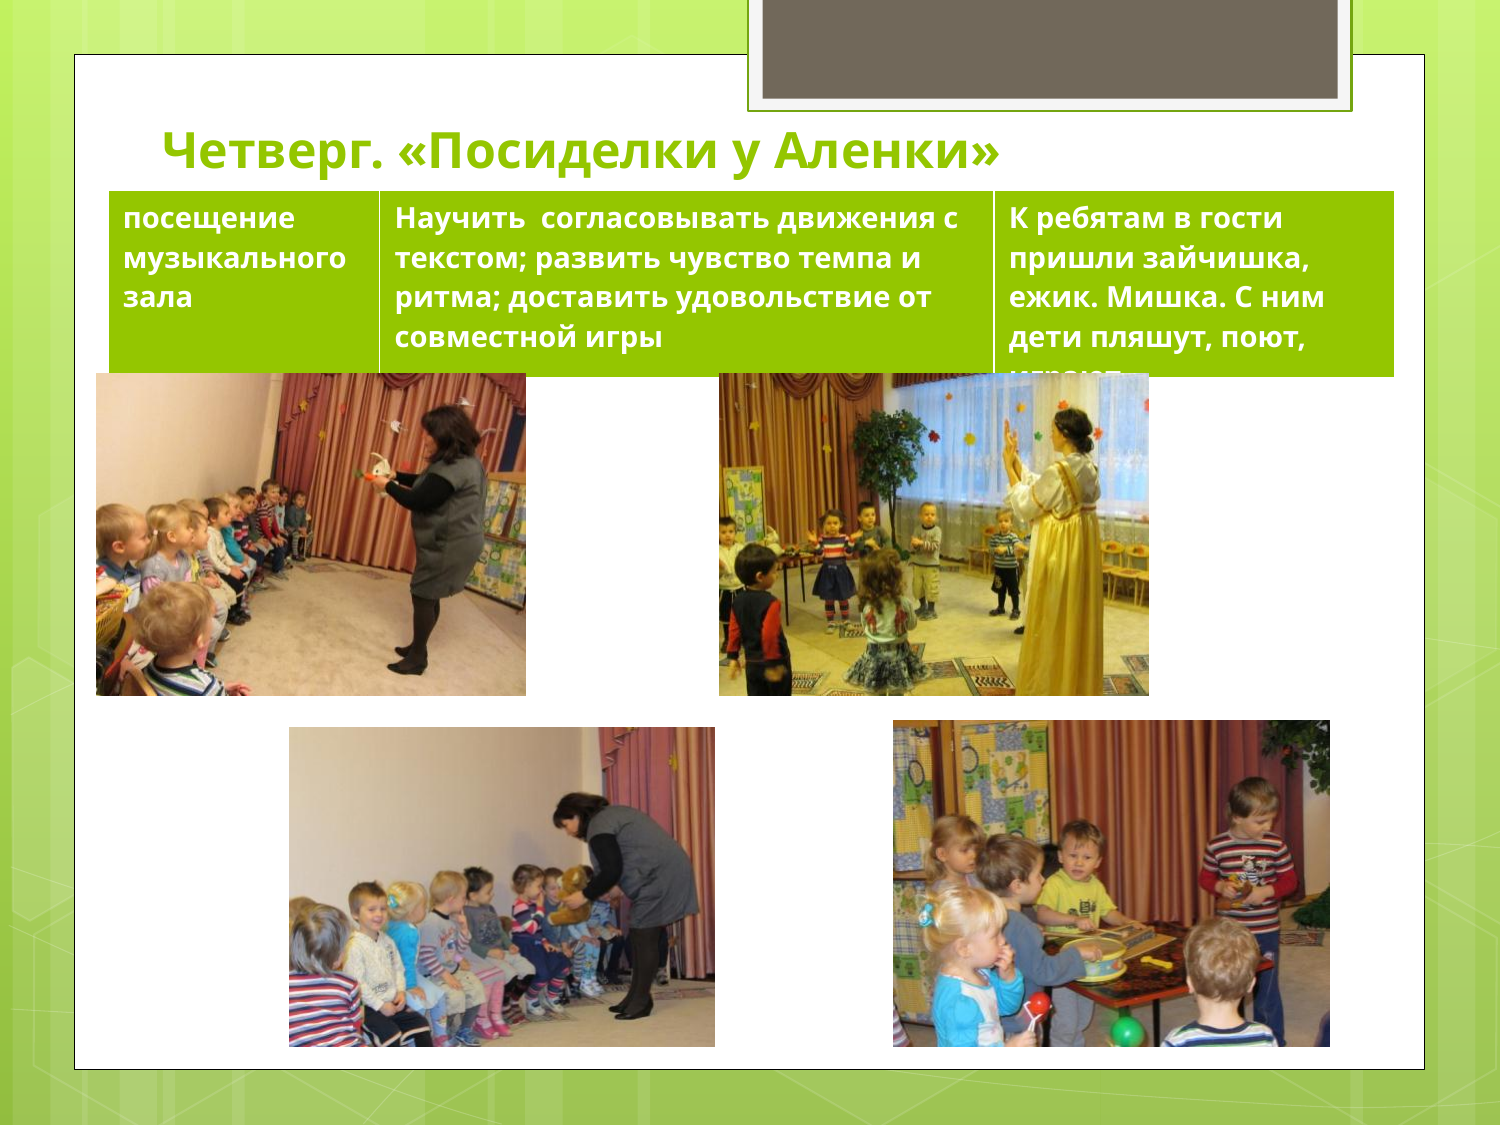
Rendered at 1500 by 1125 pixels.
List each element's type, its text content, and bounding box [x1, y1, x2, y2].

picture [718, 373, 1149, 696]
table_header К ребятам в гости пришли зайчишка, ежик. Мишка. С ним дети пляшут, поют, играют [995, 191, 1394, 377]
picture [288, 727, 715, 1048]
table_header посещение музыкального зала [109, 191, 379, 373]
table_header Научить согласовывать движения с текстом; развить чув­ство темпа и ритма; доставить удовольствие от совместной игры [380, 191, 993, 377]
picture [96, 373, 527, 696]
text_box Четверг. «Посиделки у Аленки» [147, 111, 1282, 186]
picture [893, 719, 1330, 1048]
